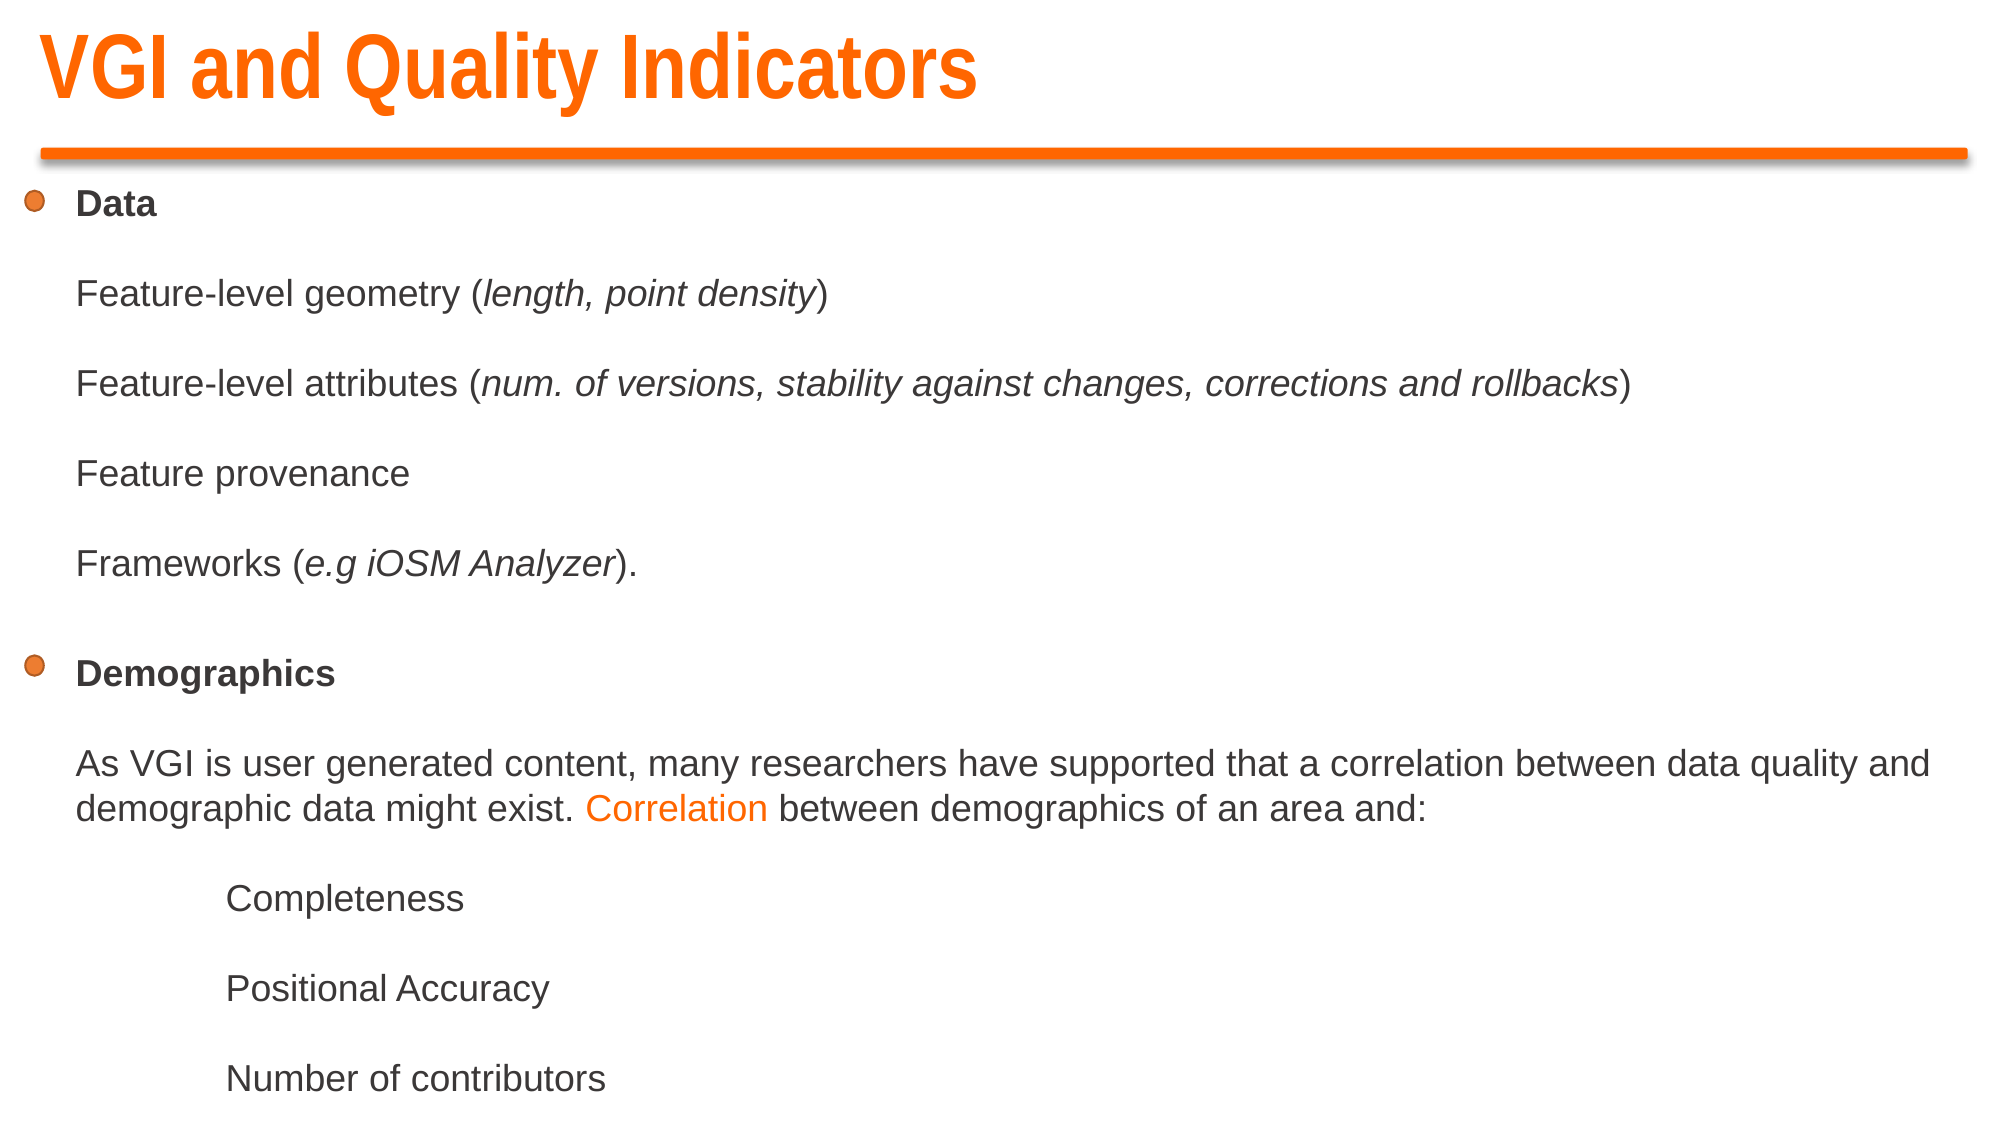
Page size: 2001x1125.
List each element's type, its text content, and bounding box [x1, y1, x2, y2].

text_box VGI and Quality Indicators [25, 0, 2000, 125]
text_box Demographics As VGI is user generated content, many researchers have supported that a correlation between data quality and demographic data might exist. Correlation between demographics of an area and: Completeness Positional Accuracy Number of contributors [60, 641, 1958, 1107]
text_box [24, 189, 45, 213]
text_box [24, 654, 45, 677]
text_box Data Feature-level geometry (length, point density) Feature-level attributes (num. of versions, stability against changes, corrections and rollbacks) Feature provenance Frameworks (e.g iOSM Analyzer). [60, 171, 1669, 592]
